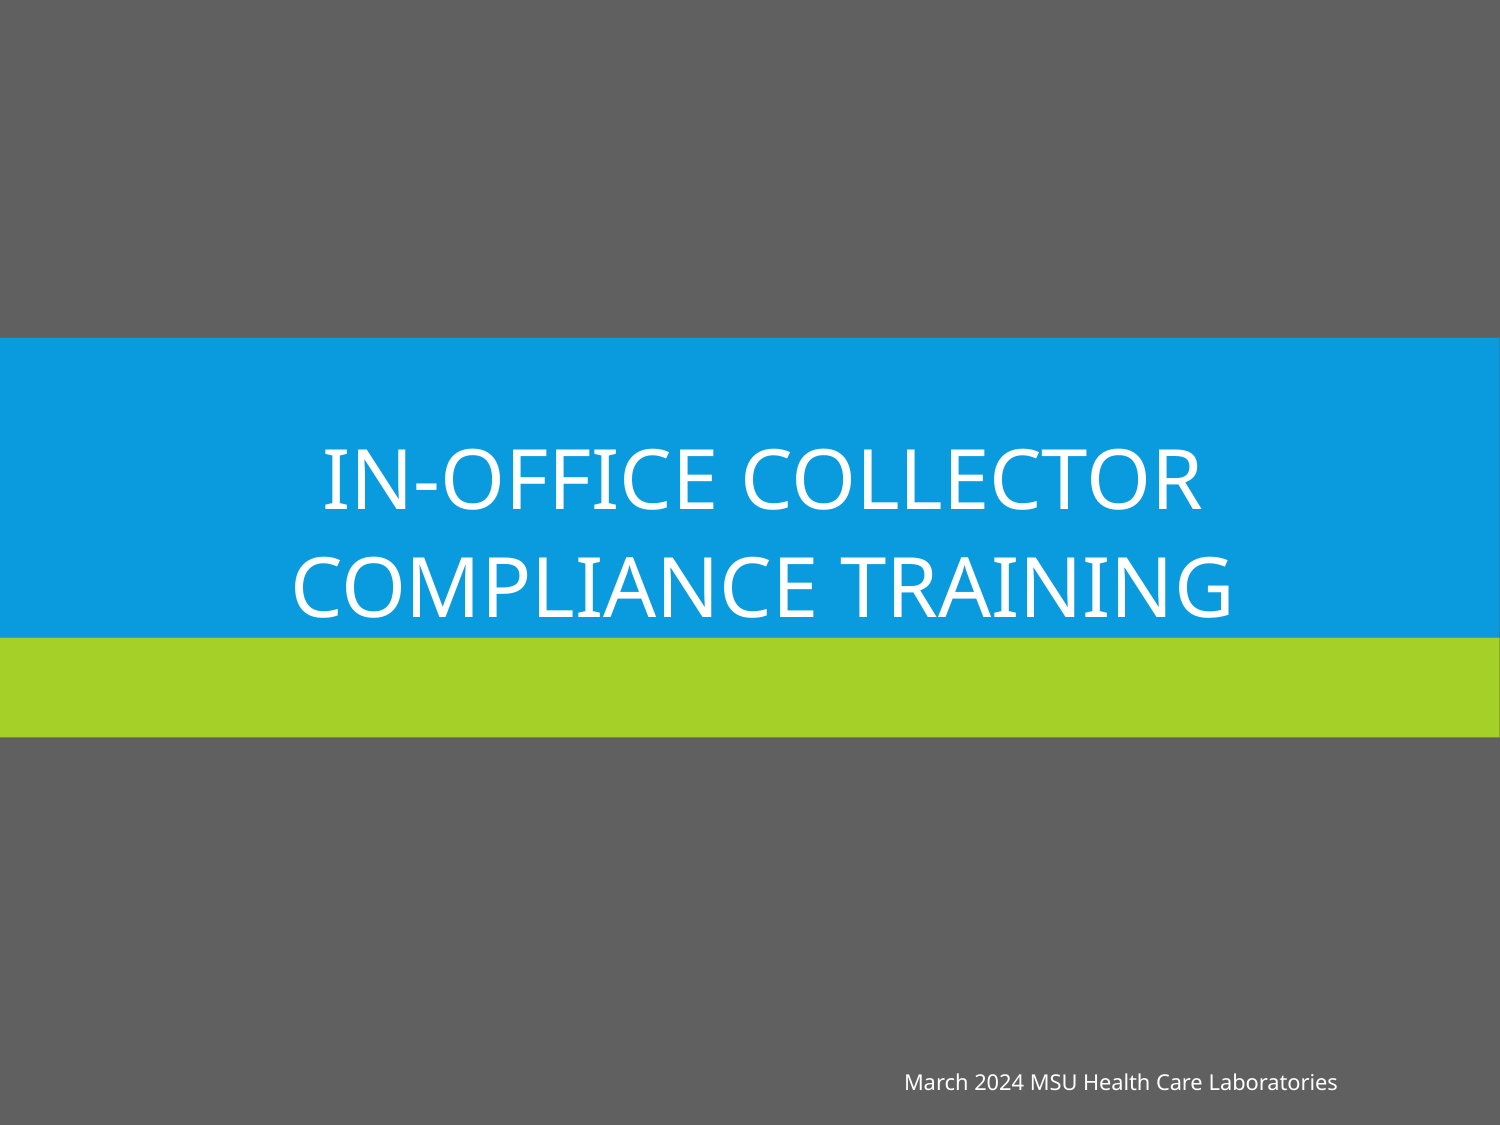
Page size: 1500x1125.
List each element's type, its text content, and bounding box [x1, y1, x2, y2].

title In-Office Collector Compliance Training [106, 430, 1420, 622]
footer March 2024 MSU Health Care Laboratories [687, 1053, 1354, 1114]
